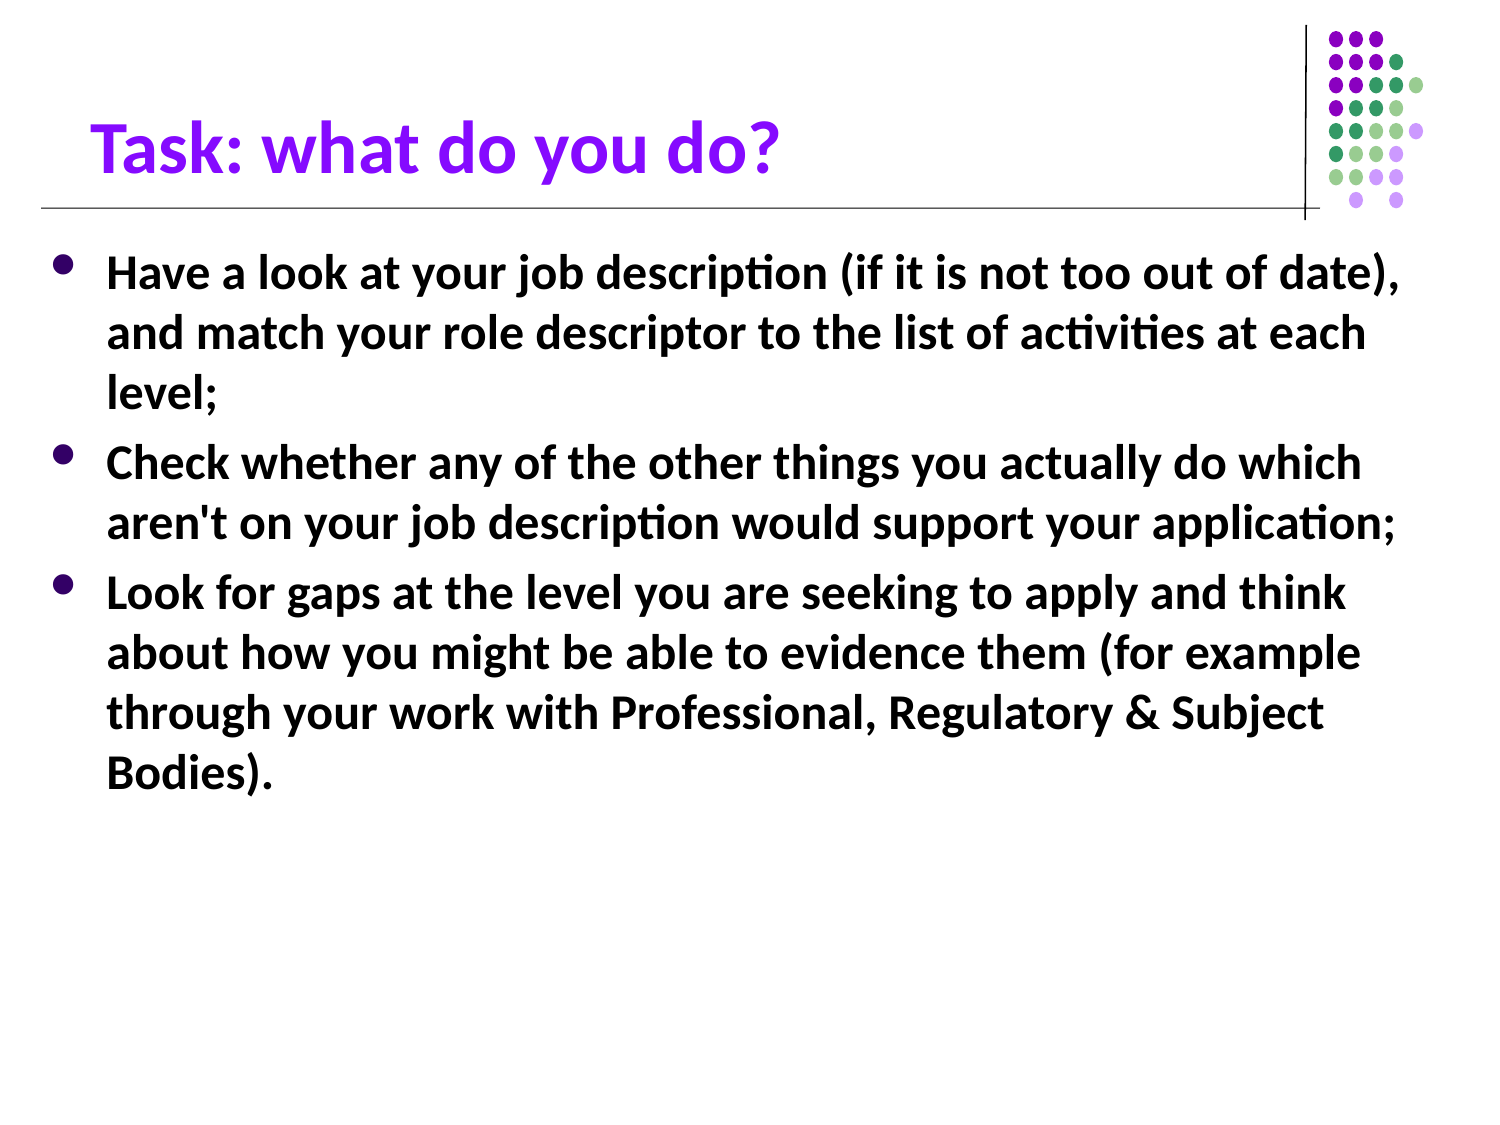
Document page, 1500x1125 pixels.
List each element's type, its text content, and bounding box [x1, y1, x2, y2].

list Have a look at your job description (if it is not too out of date), and match your role descriptor to the list of activities at each level; Check whether any of the other things you actually do which aren't on your job description would support your application; Look for gaps at the level you are seeking to apply and think about how you might be able to evidence them (for example through your work with Professional, Regulatory & Subject Bodies). [34, 231, 1477, 1018]
title Task: what do you do? [74, 19, 1313, 197]
